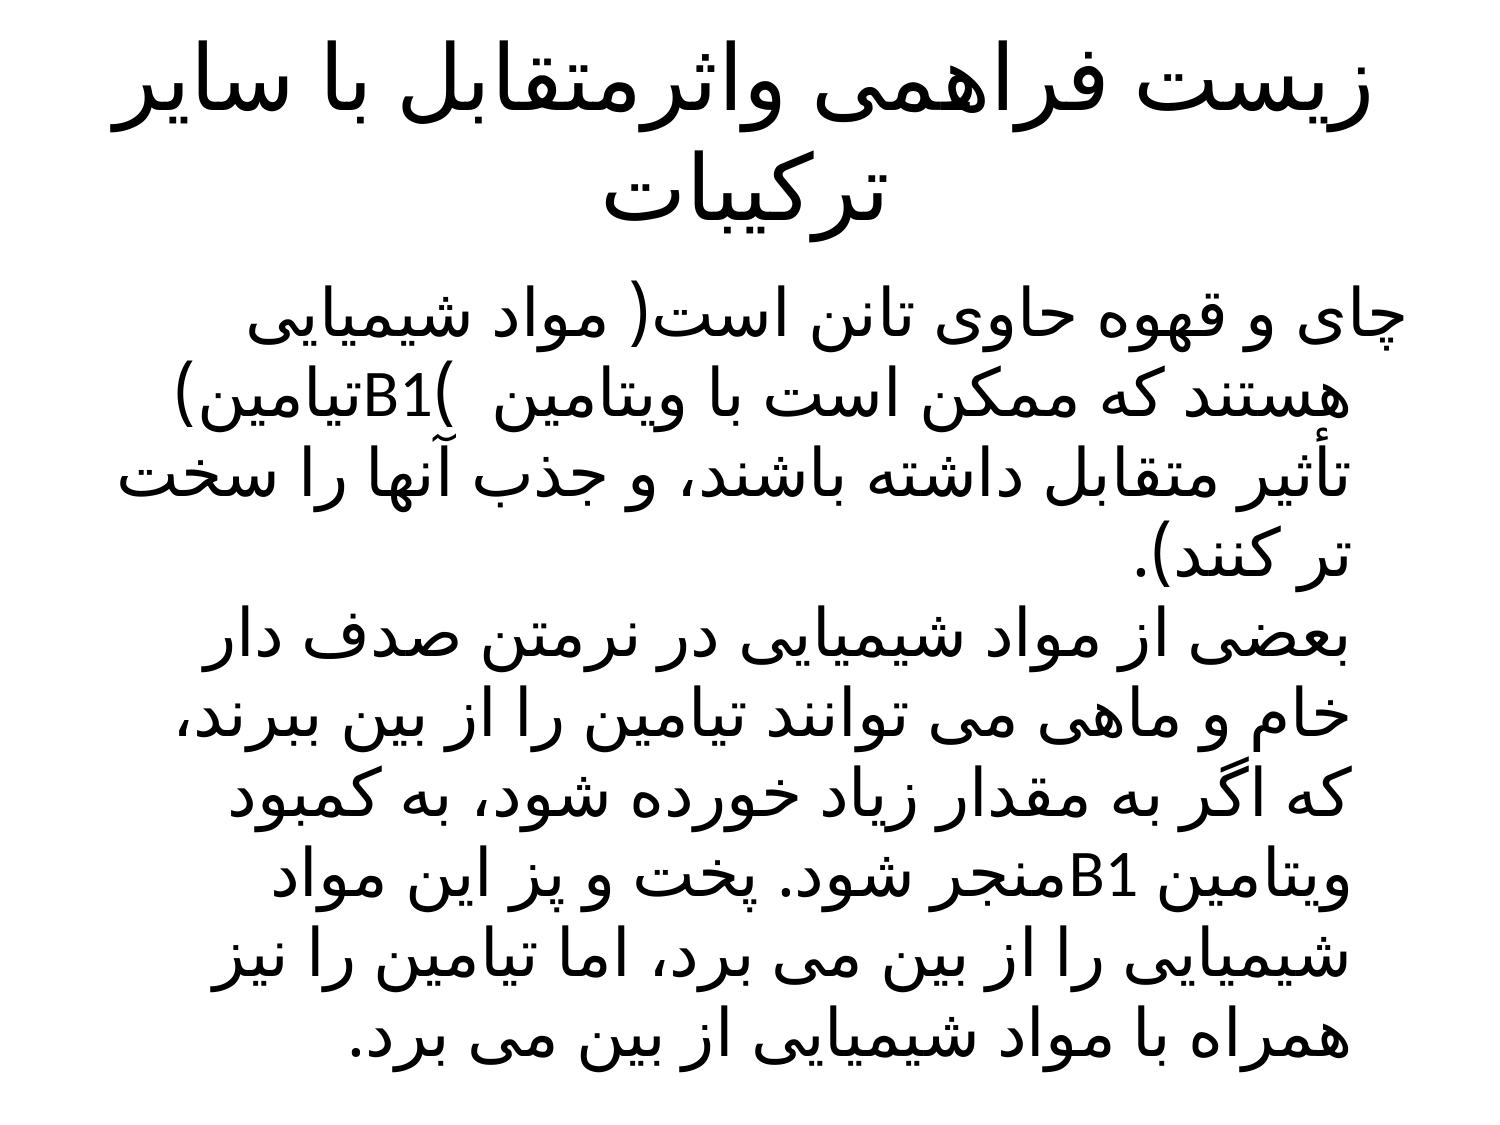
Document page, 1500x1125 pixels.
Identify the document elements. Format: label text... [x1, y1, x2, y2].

title زیست فراهمی واثرمتقابل با سایر ترکیبات [70, 35, 1421, 223]
list چای و قهوه حاوی تانن است( مواد شیمیایی هستند که ممکن است با ویتامین )B1تیامین) تأثیر متقابل داشته باشند، و جذب آنها را سخت تر کنند). بعضی از مواد شیمیایی در نرمتن صدف دار خام و ماهی می توانند تیامین را از بین ببرند، که اگر به مقدار زیاد خورده شود، به کمبود ویتامین B1منجر شود. پخت و پز این مواد شیمیایی را از بین می برد، اما تیامین را نیز همراه با مواد شیمیایی از بین می برد. [75, 262, 1425, 1005]
